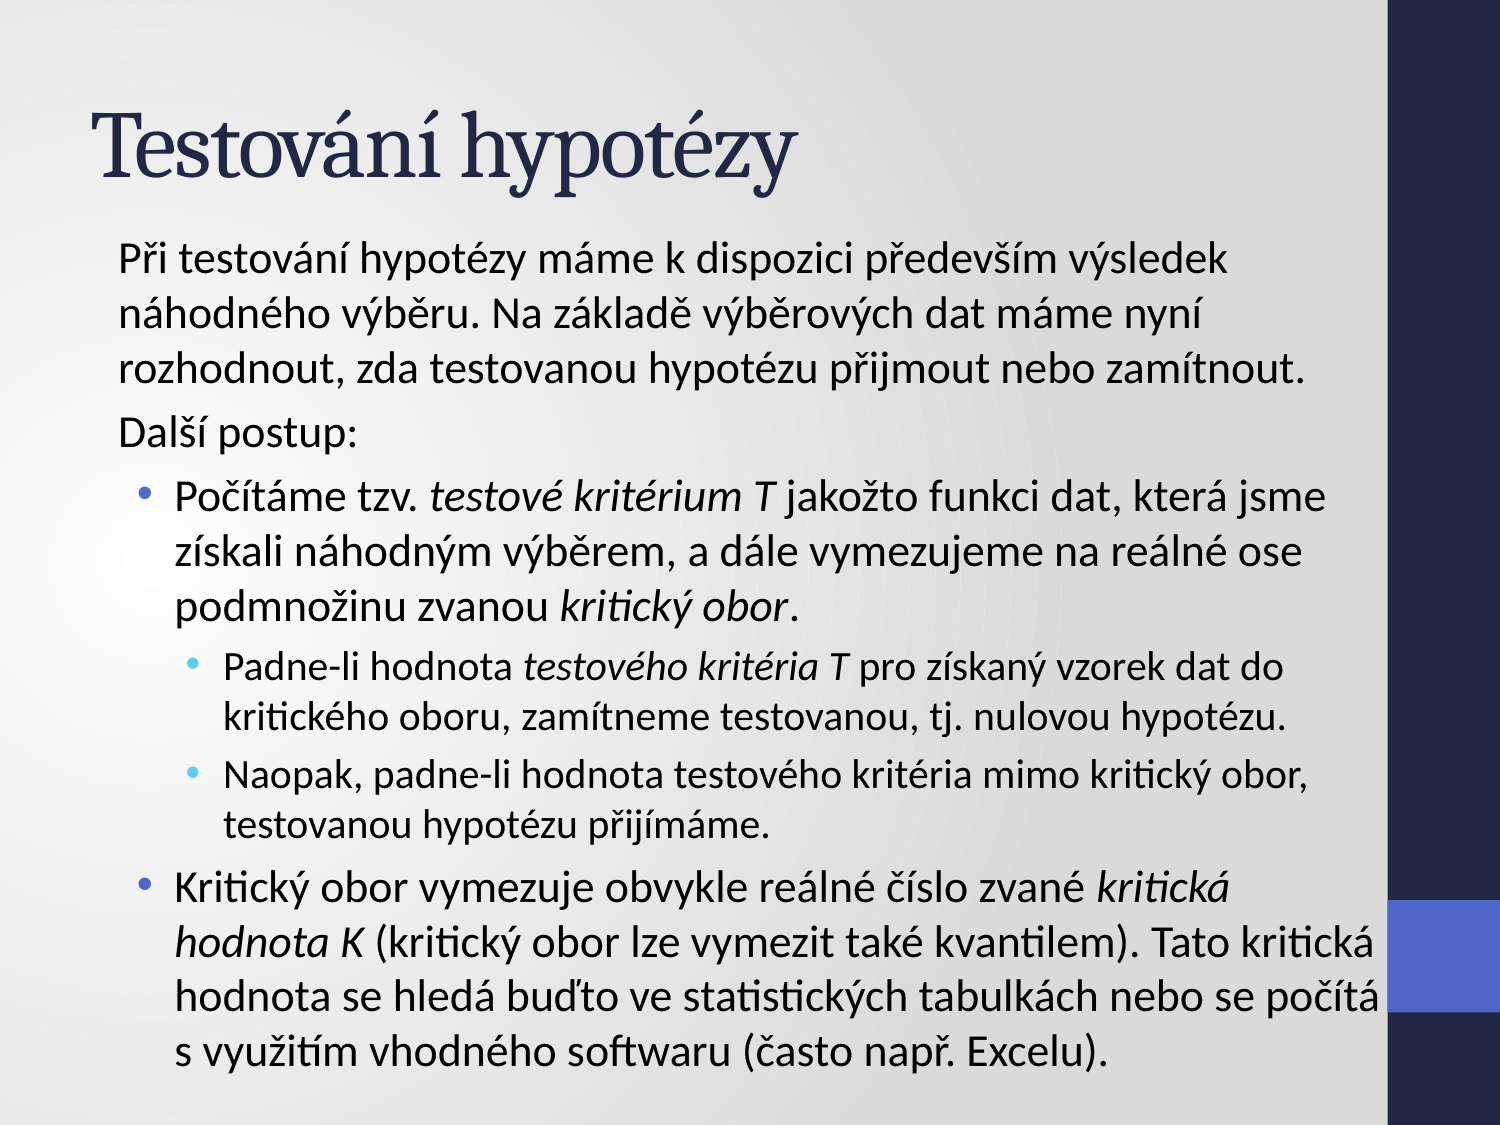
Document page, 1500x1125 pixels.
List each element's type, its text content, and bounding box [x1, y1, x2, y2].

title Testování hypotézy [75, 45, 1325, 233]
list Při testování hypotézy máme k dispozici především výsledek náhodného výběru. Na základě výběrových dat máme nyní rozhodnout, zda testovanou hypotézu přijmout nebo zamítnout. Další postup: Počítáme tzv. testové kritérium T jakožto funkci dat, která jsme získali náhodným výběrem, a dále vymezujeme na reálné ose podmnožinu zvanou kritický obor. Padne-li hodnota testového kritéria T pro získaný vzorek dat do kritického oboru, zamítneme testovanou, tj. nulovou hypotézu. Naopak, padne-li hodnota testového kritéria mimo kritický obor, testovanou hypotézu přijímáme. Kritický obor vymezuje obvykle reálné číslo zvané kritická hodnota K (kritický obor lze vymezit také kvantilem). Tato kritická hodnota se hledá buďto ve statistických tabulkách nebo se počítá s využitím vhodného softwaru (často např. Excelu). [103, 219, 1397, 1125]
